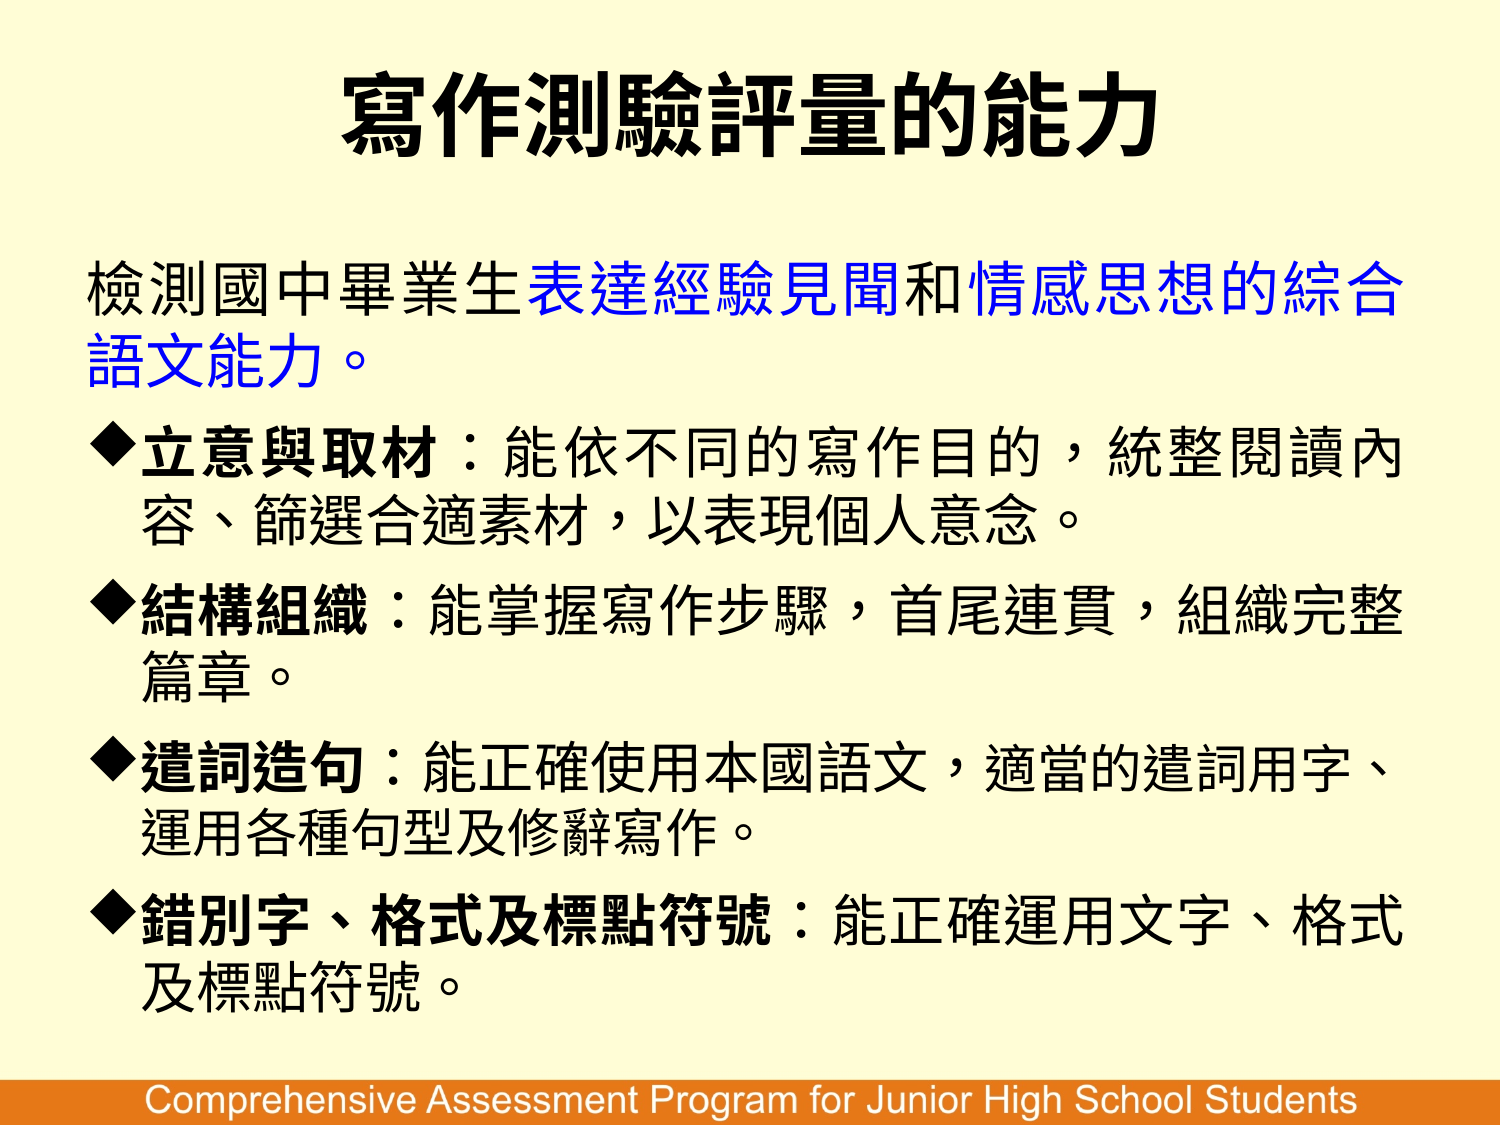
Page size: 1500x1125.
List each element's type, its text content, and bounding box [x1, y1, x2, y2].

title 寫作測驗評量的能力 [76, 18, 1427, 207]
picture [0, 0, 1500, 1125]
list 檢測國中畢業生表達經驗見聞和情感思想的綜合語文能力。 立意與取材：能依不同的寫作目的，統整閱讀內容、篩選合適素材，以表現個人意念。 結構組織：能掌握寫作步驟，首尾連貫，組織完整篇章。 遣詞造句：能正確使用本國語文，適當的遣詞用字、運用各種句型及修辭寫作。 錯別字、格式及標點符號：能正確運用文字、格式及標點符號。 [70, 243, 1421, 1036]
